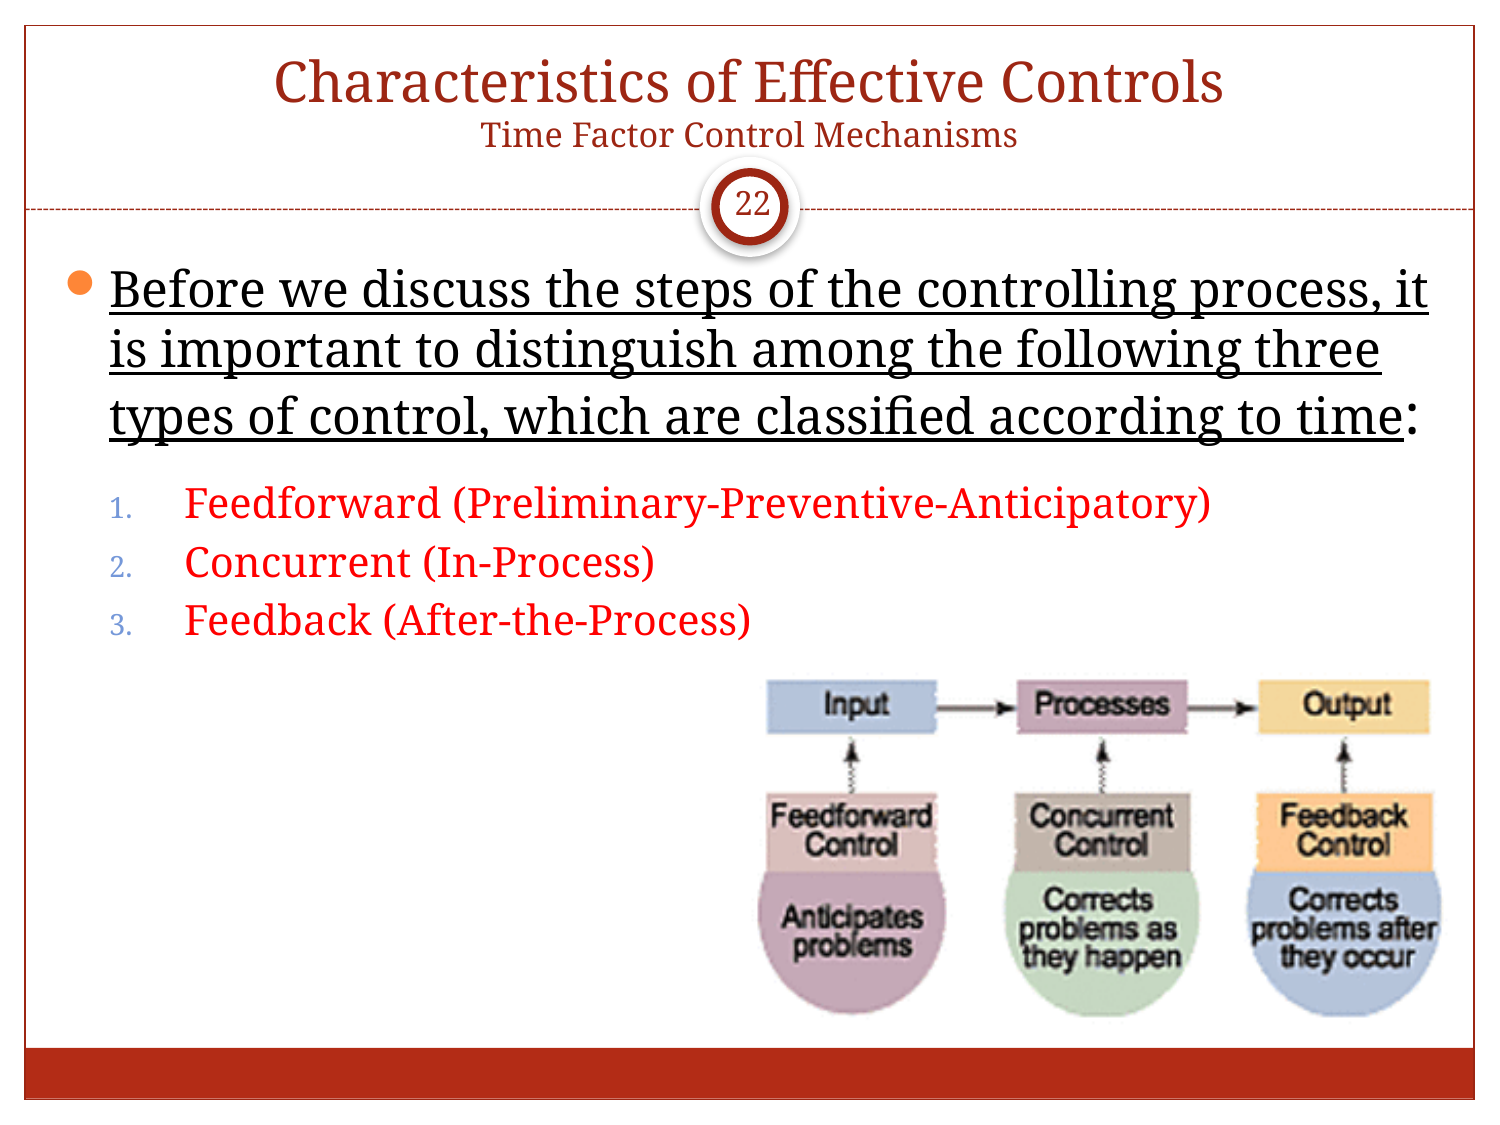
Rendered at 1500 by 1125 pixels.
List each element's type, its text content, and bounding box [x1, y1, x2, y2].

picture [749, 662, 1450, 1036]
title Characteristics of Effective Controls Time Factor Control Mechanisms [49, 37, 1450, 162]
list Before we discuss the steps of the controlling process, it is important to distinguish among the following three types of control, which are classified according to time: Feedforward (Preliminary-Preventive-Anticipatory) Concurrent (In-Process) Feedback (After-the-Process) [49, 250, 1445, 1001]
slide_number 22 [715, 168, 791, 241]
